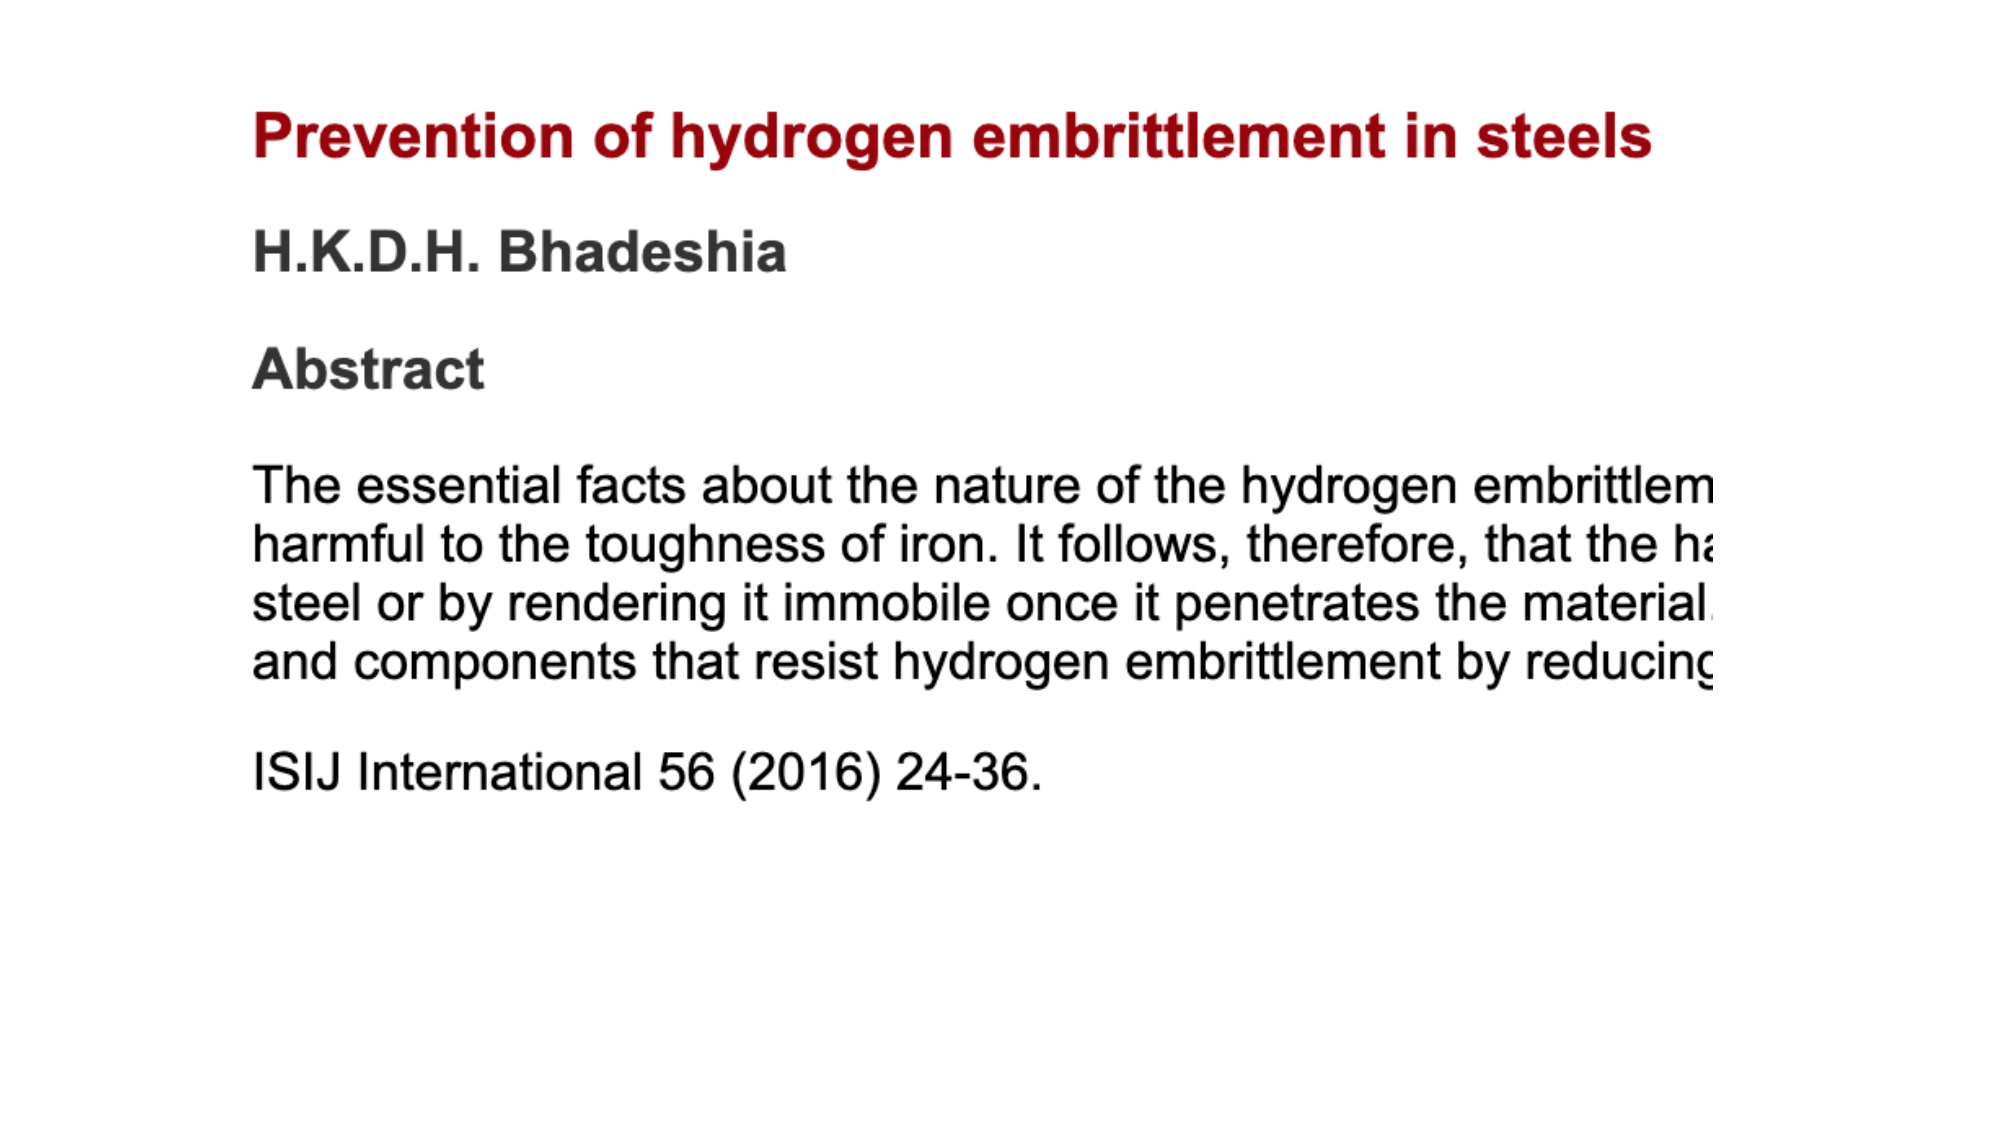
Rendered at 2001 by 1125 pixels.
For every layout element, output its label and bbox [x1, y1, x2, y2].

picture [249, 86, 1714, 827]
